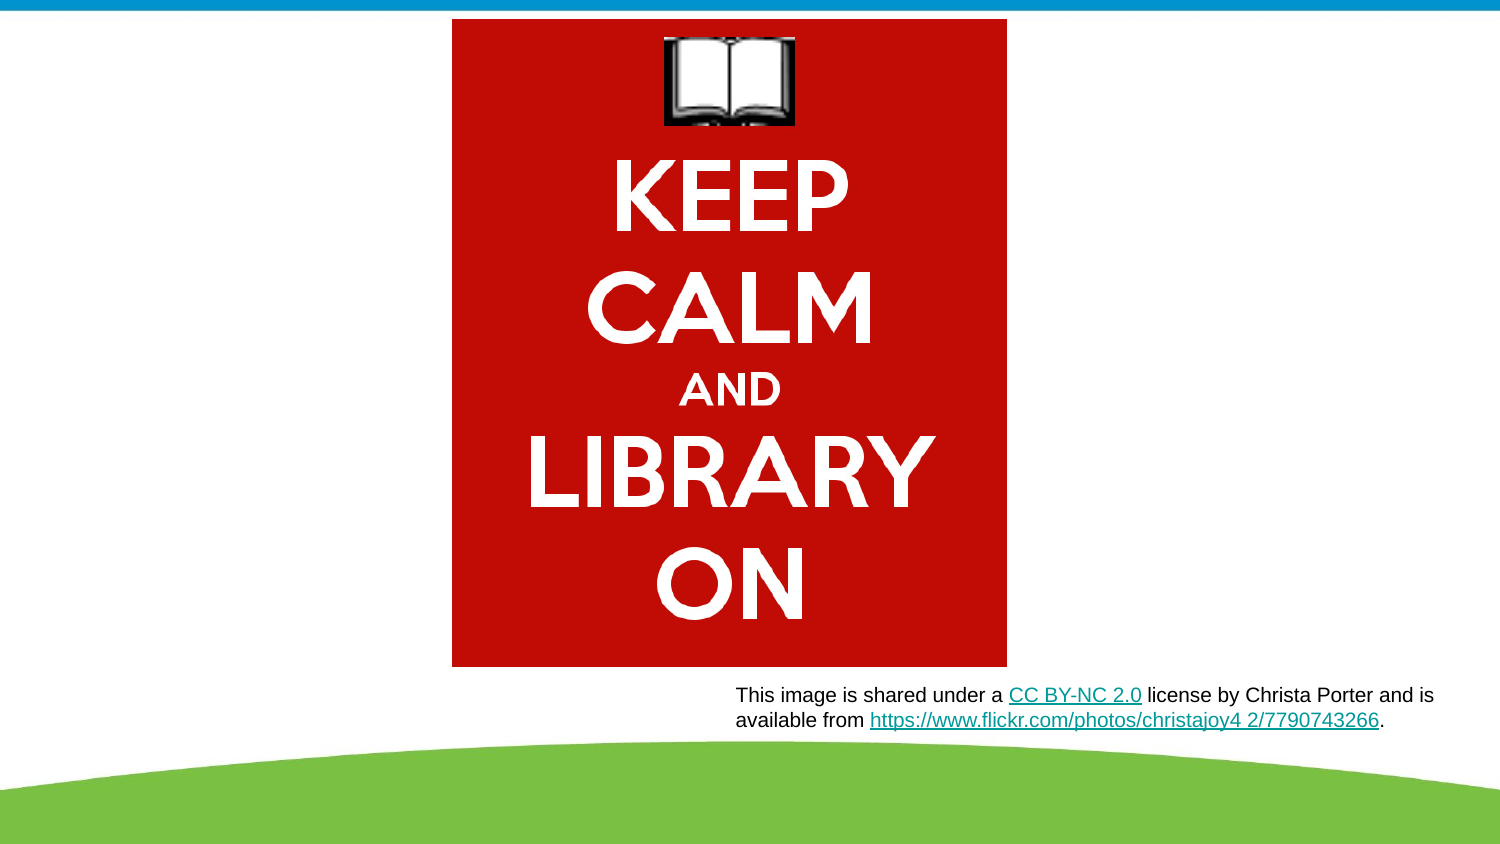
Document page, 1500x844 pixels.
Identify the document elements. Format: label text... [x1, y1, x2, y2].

picture [0, 11, 1500, 844]
text_box This image is shared under a CC BY-NC 2.0 license by Christa Porter and is available from https://www.flickr.com/photos/christajoy4 2/7790743266. [720, 666, 1490, 731]
